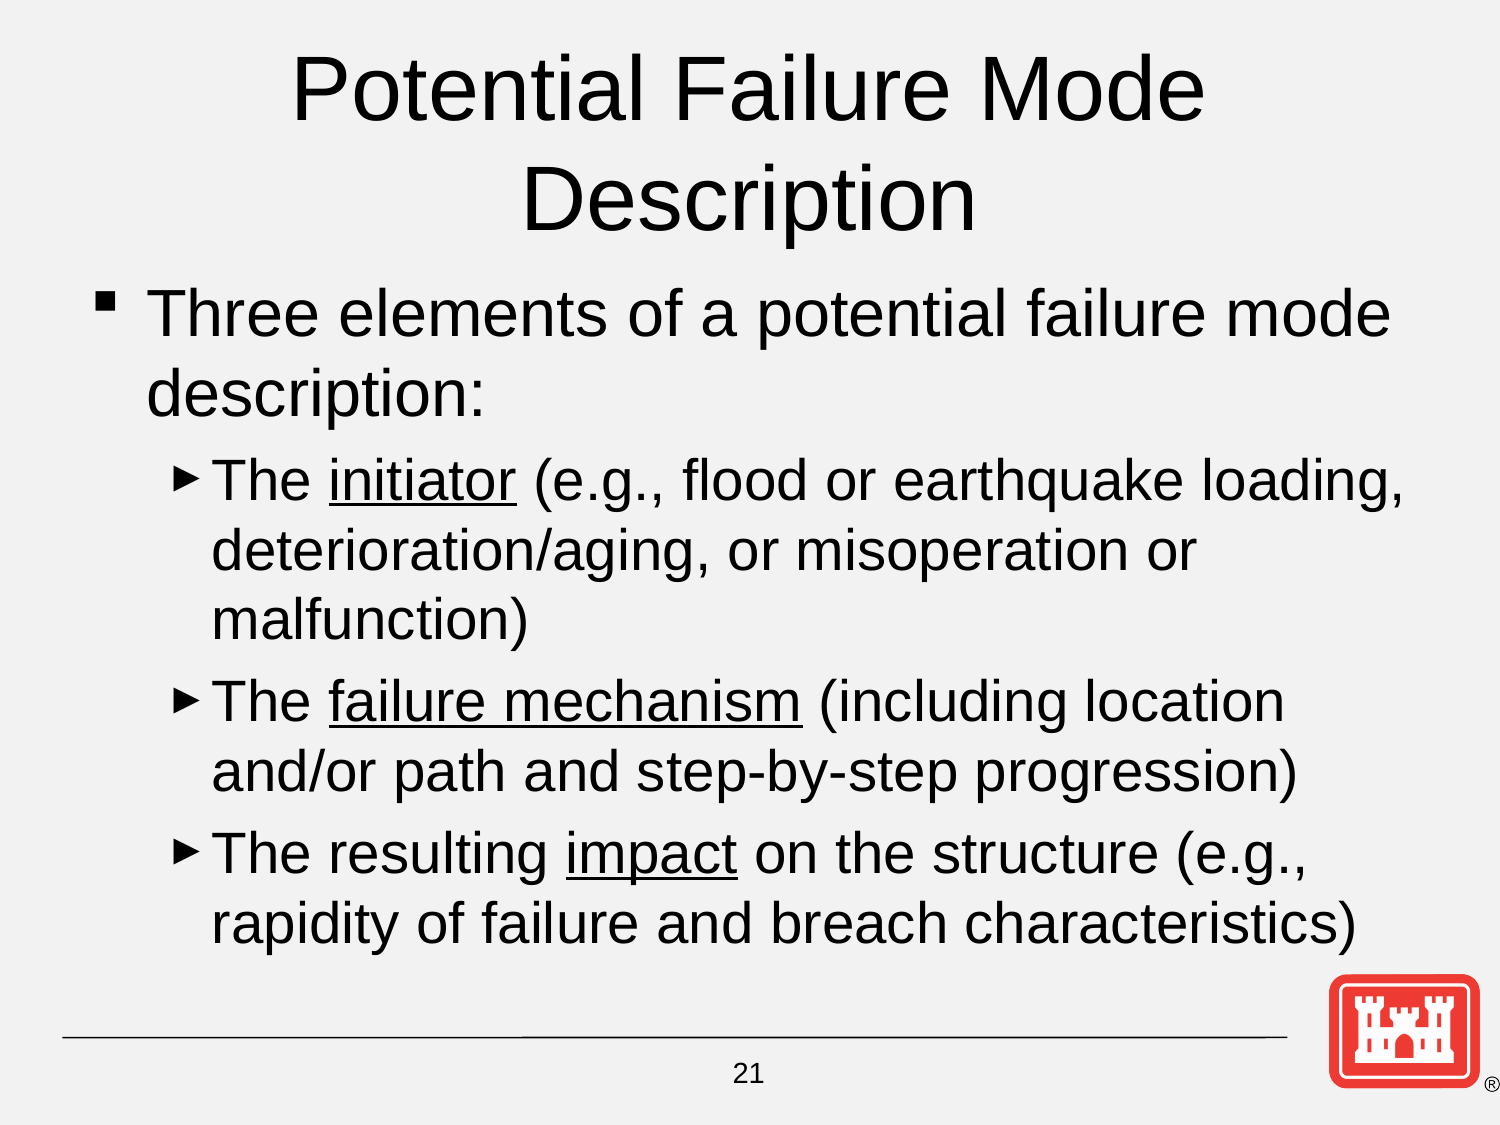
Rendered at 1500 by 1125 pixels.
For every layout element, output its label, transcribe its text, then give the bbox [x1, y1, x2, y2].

title Potential Failure Mode Description [74, 44, 1426, 233]
slide_number 21 [573, 1046, 924, 1125]
picture [1329, 974, 1500, 1092]
list Three elements of a potential failure mode description: The initiator (e.g., flood or earthquake loading, deterioration/aging, or misoperation or malfunction) The failure mechanism (including location and/or path and step-by-step progression) The resulting impact on the structure (e.g., rapidity of failure and breach characteristics) [74, 262, 1426, 901]
